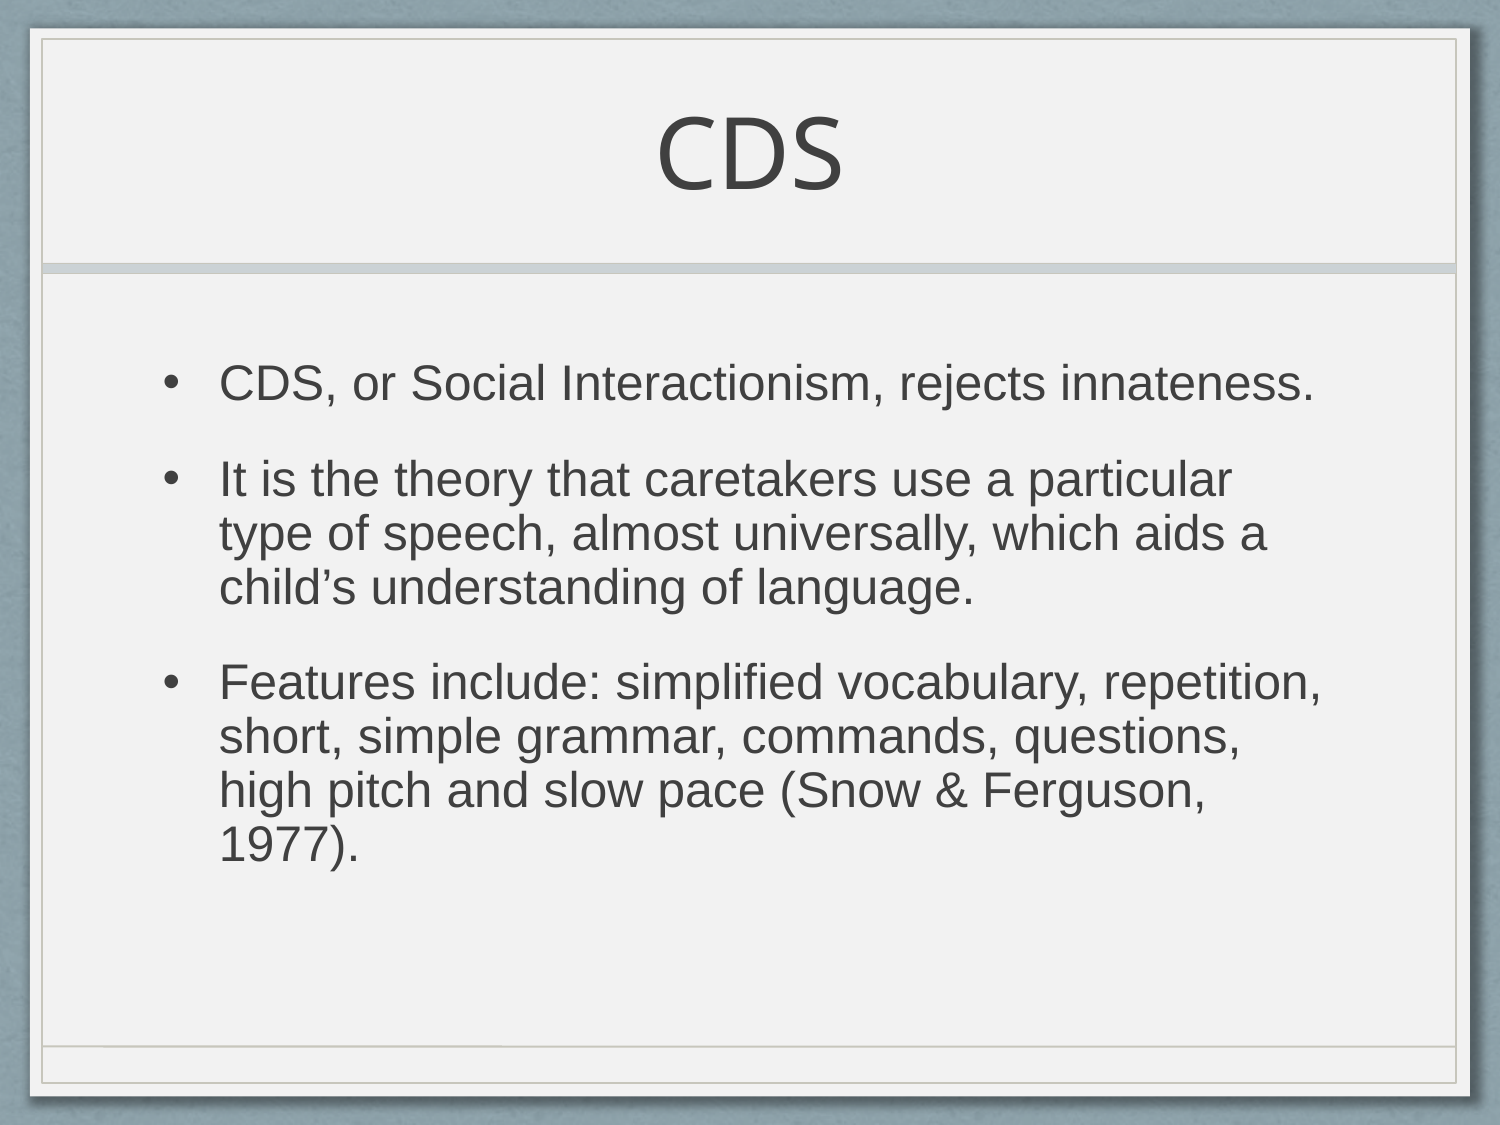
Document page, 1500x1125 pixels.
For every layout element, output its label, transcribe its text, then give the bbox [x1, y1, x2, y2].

title CDS [147, 40, 1353, 260]
list CDS, or Social Interactionism, rejects innateness. It is the theory that caretakers use a particular type of speech, almost universally, which aids a child’s understanding of language. Features include: simplified vocabulary, repetition, short, simple grammar, commands, questions, high pitch and slow pace (Snow & Ferguson, 1977). [147, 350, 1353, 995]
